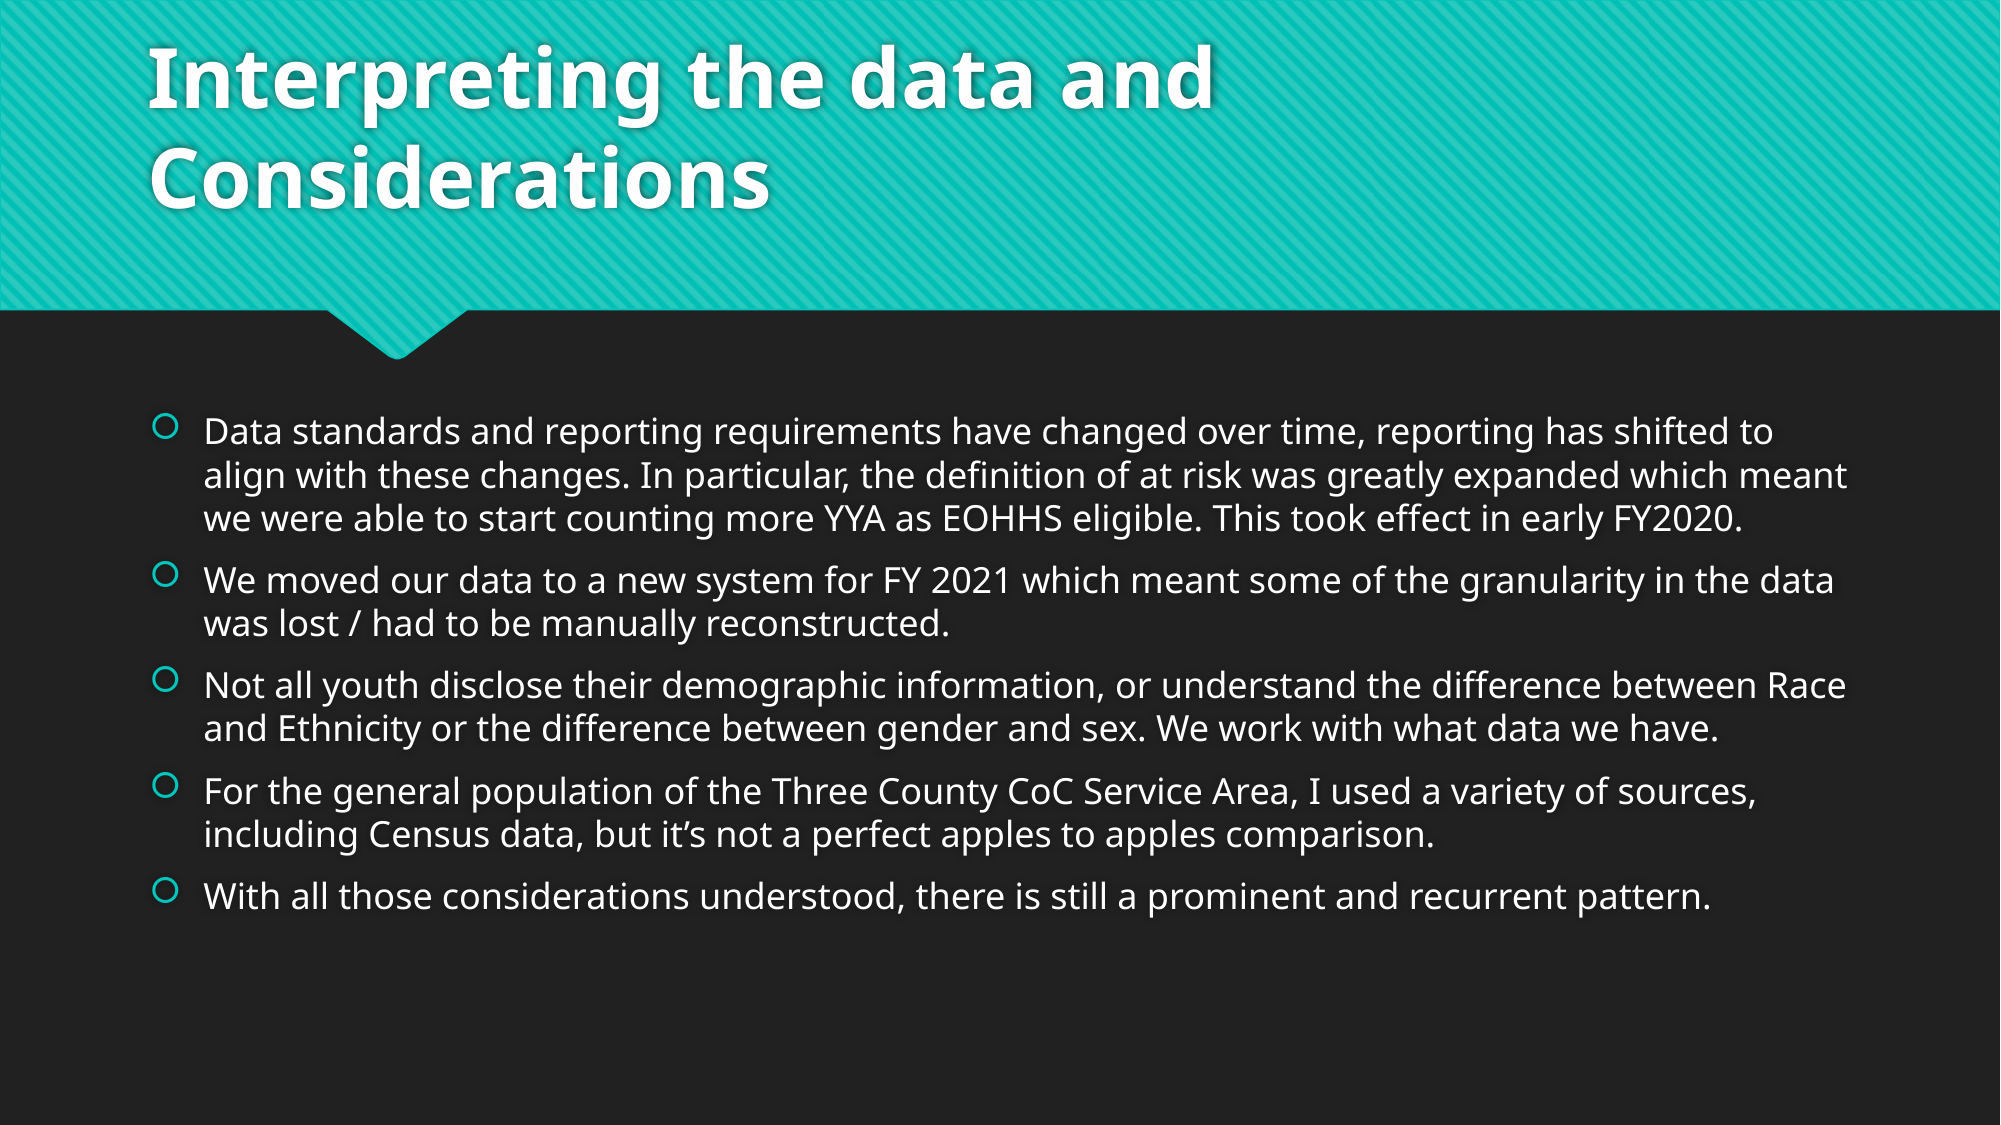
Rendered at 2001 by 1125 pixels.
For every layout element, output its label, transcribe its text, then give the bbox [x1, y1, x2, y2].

title Interpreting the data and Considerations [132, 73, 1868, 233]
list Data standards and reporting requirements have changed over time, reporting has shifted to align with these changes. In particular, the definition of at risk was greatly expanded which meant we were able to start counting more YYA as EOHHS eligible. This took effect in early FY2020. We moved our data to a new system for FY 2021 which meant some of the granularity in the data was lost / had to be manually reconstructed. Not all youth disclose their demographic information, or understand the difference between Race and Ethnicity or the difference between gender and sex. We work with what data we have. For the general population of the Three County CoC Service Area, I used a variety of sources, including Census data, but it’s not a perfect apples to apples comparison. With all those considerations understood, there is still a prominent and recurrent pattern. [134, 364, 1866, 962]
